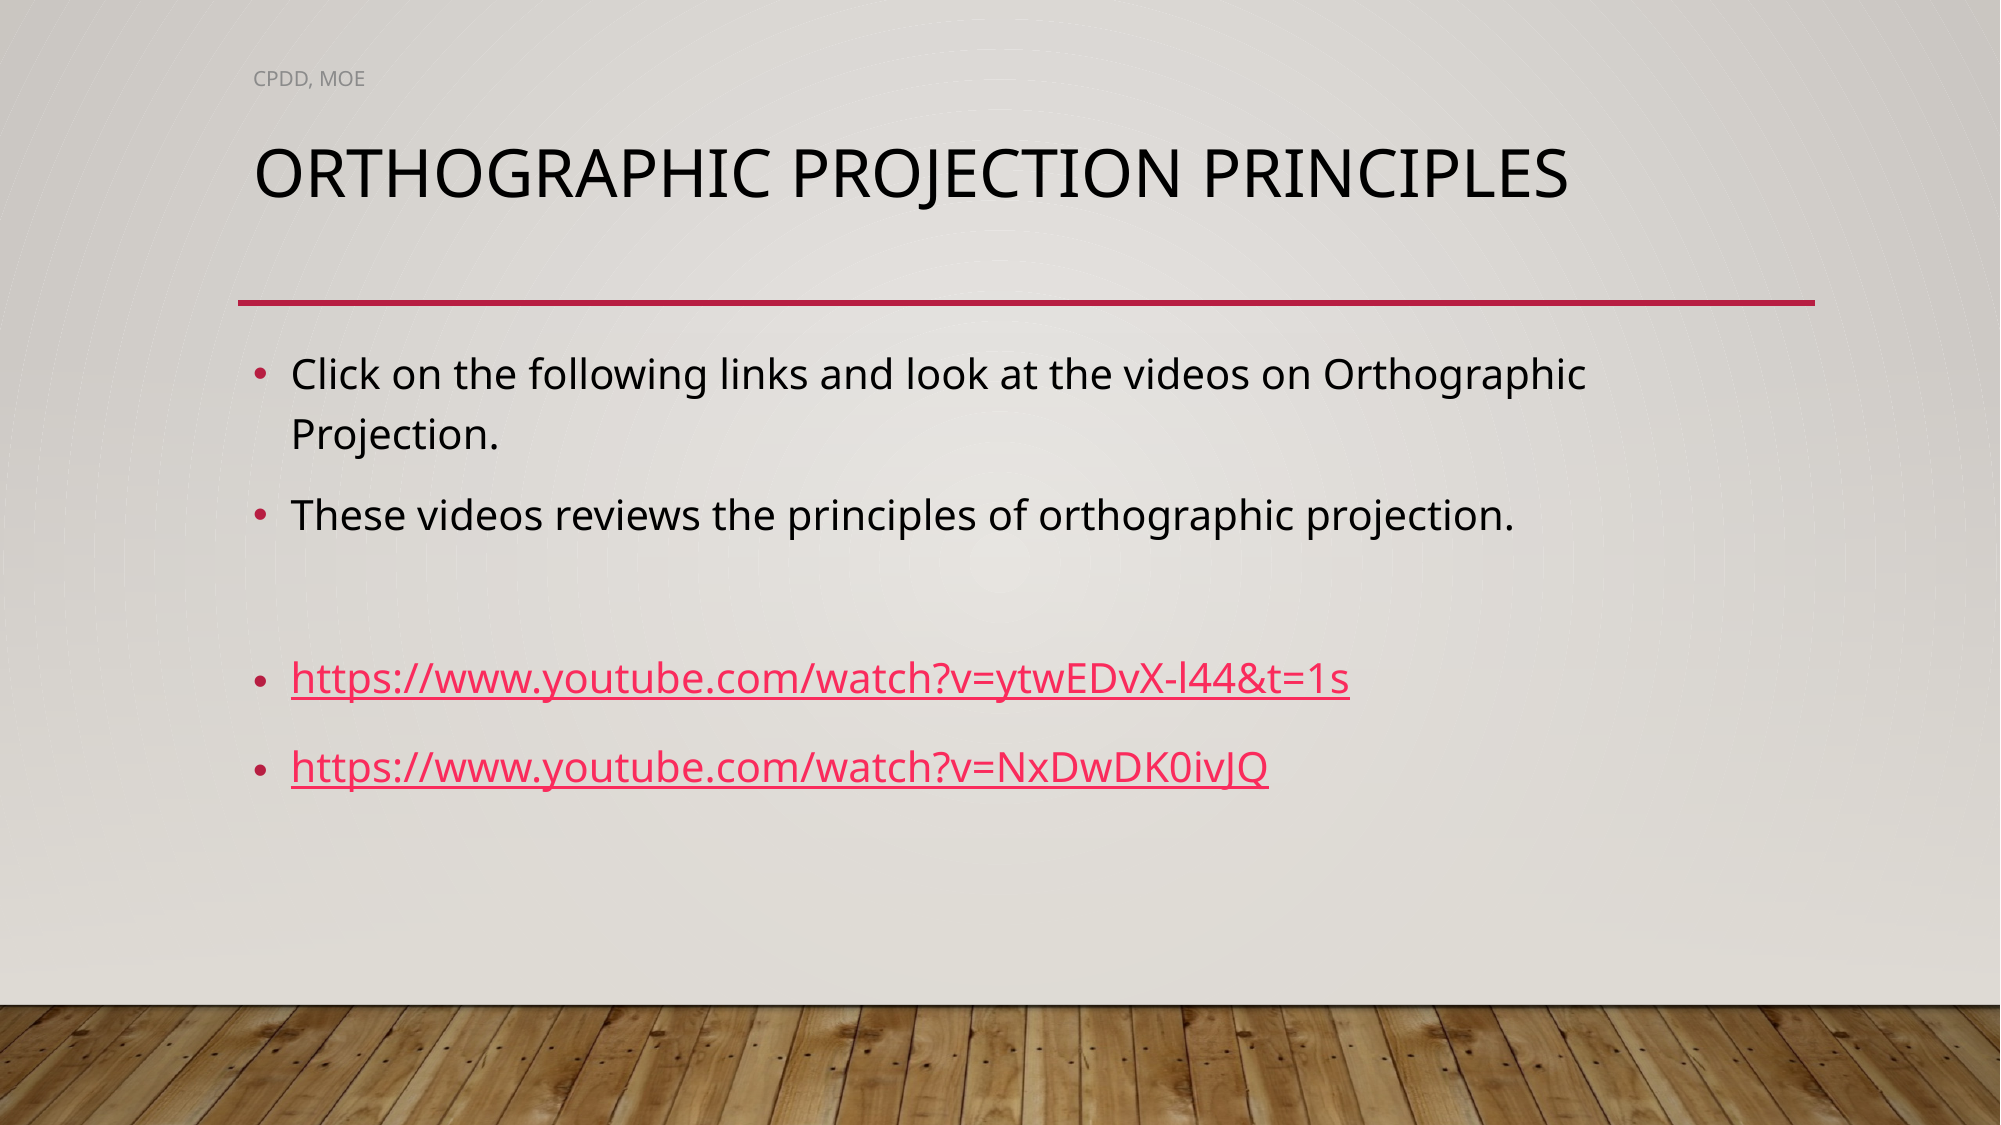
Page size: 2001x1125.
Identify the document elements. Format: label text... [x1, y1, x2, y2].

list Click on the following links and look at the videos on Orthographic Projection. These videos reviews the principles of orthographic projection. https://www.youtube.com/watch?v=ytwEDvX-l44&t=1s https://www.youtube.com/watch?v=NxDwDK0ivJQ [238, 330, 1814, 897]
title Orthographic projection principles [238, 131, 1814, 305]
footer CPDD, MOE [238, 54, 1213, 105]
picture [0, 1005, 2000, 1125]
